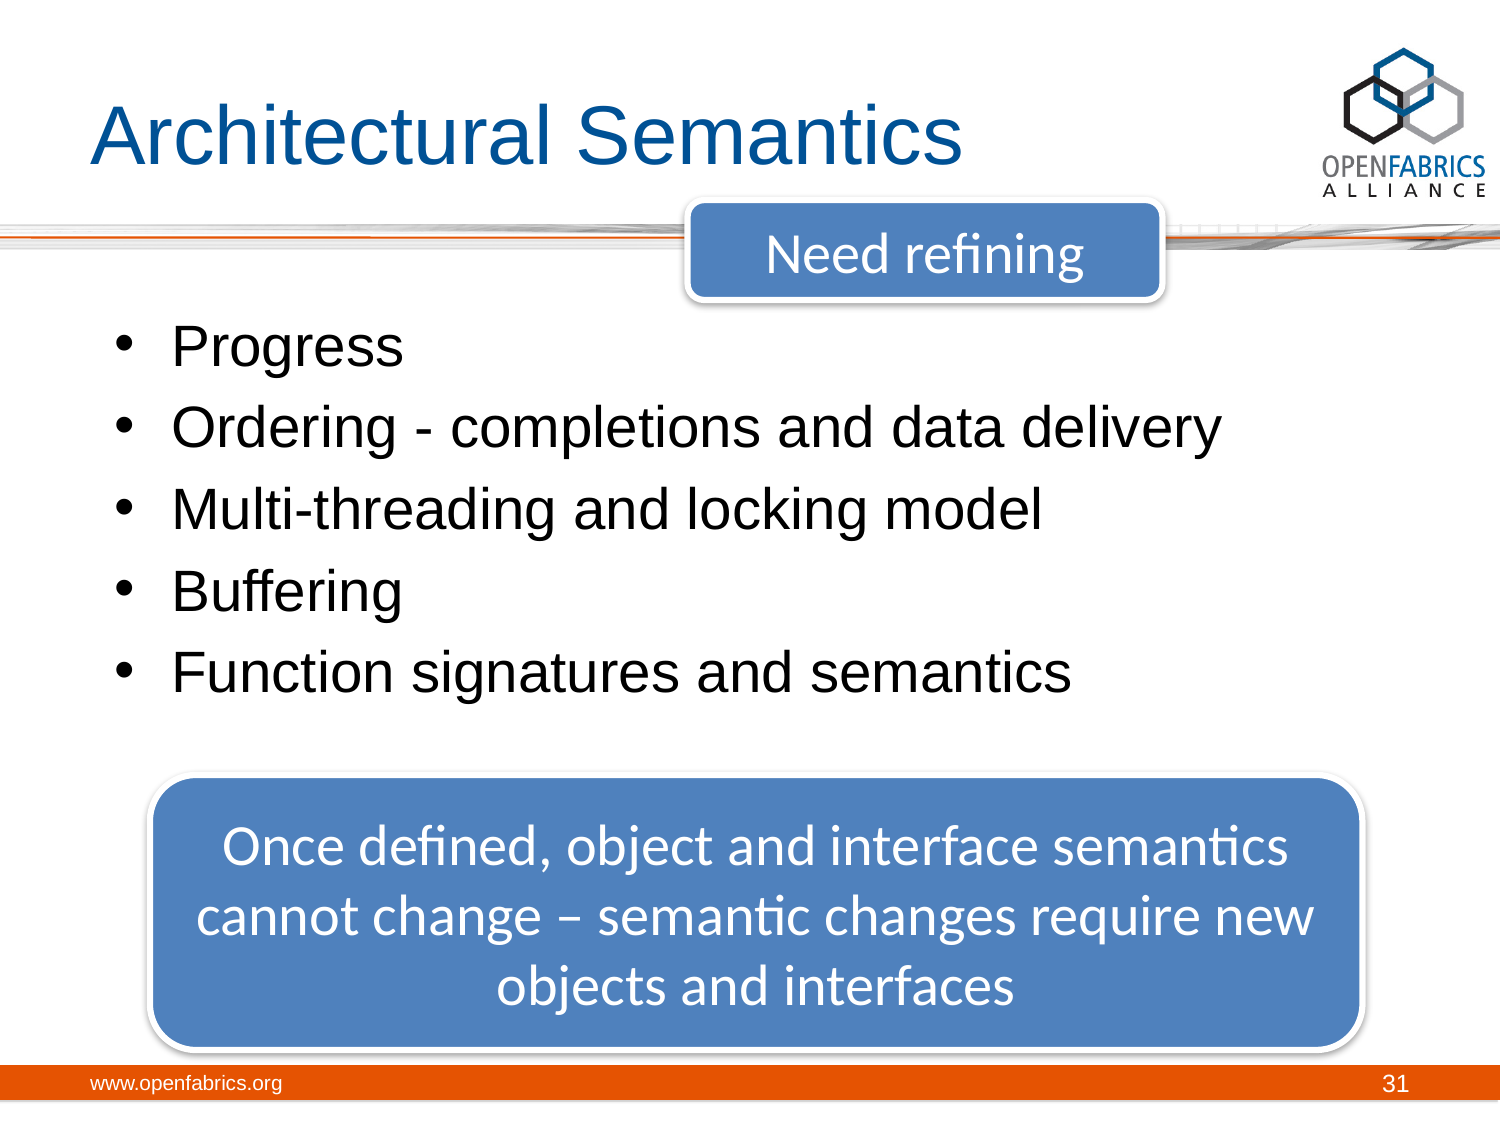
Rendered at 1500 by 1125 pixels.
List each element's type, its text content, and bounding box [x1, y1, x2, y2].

footer www.openfabrics.org [75, 1052, 550, 1113]
picture [1166, 239, 1500, 250]
picture [0, 239, 684, 250]
text_box Need refining [684, 196, 1166, 304]
picture [0, 224, 684, 236]
picture [1312, 37, 1494, 219]
picture [1166, 224, 1500, 236]
title Architectural Semantics [75, 37, 1300, 225]
slide_number 31 [1074, 1052, 1425, 1113]
list Progress Ordering - completions and data delivery Multi-threading and locking model Buffering Function signatures and semantics [99, 300, 1450, 1063]
text_box Once defined, object and interface semantics cannot change – semantic changes require new objects and interfaces [146, 771, 1366, 1054]
